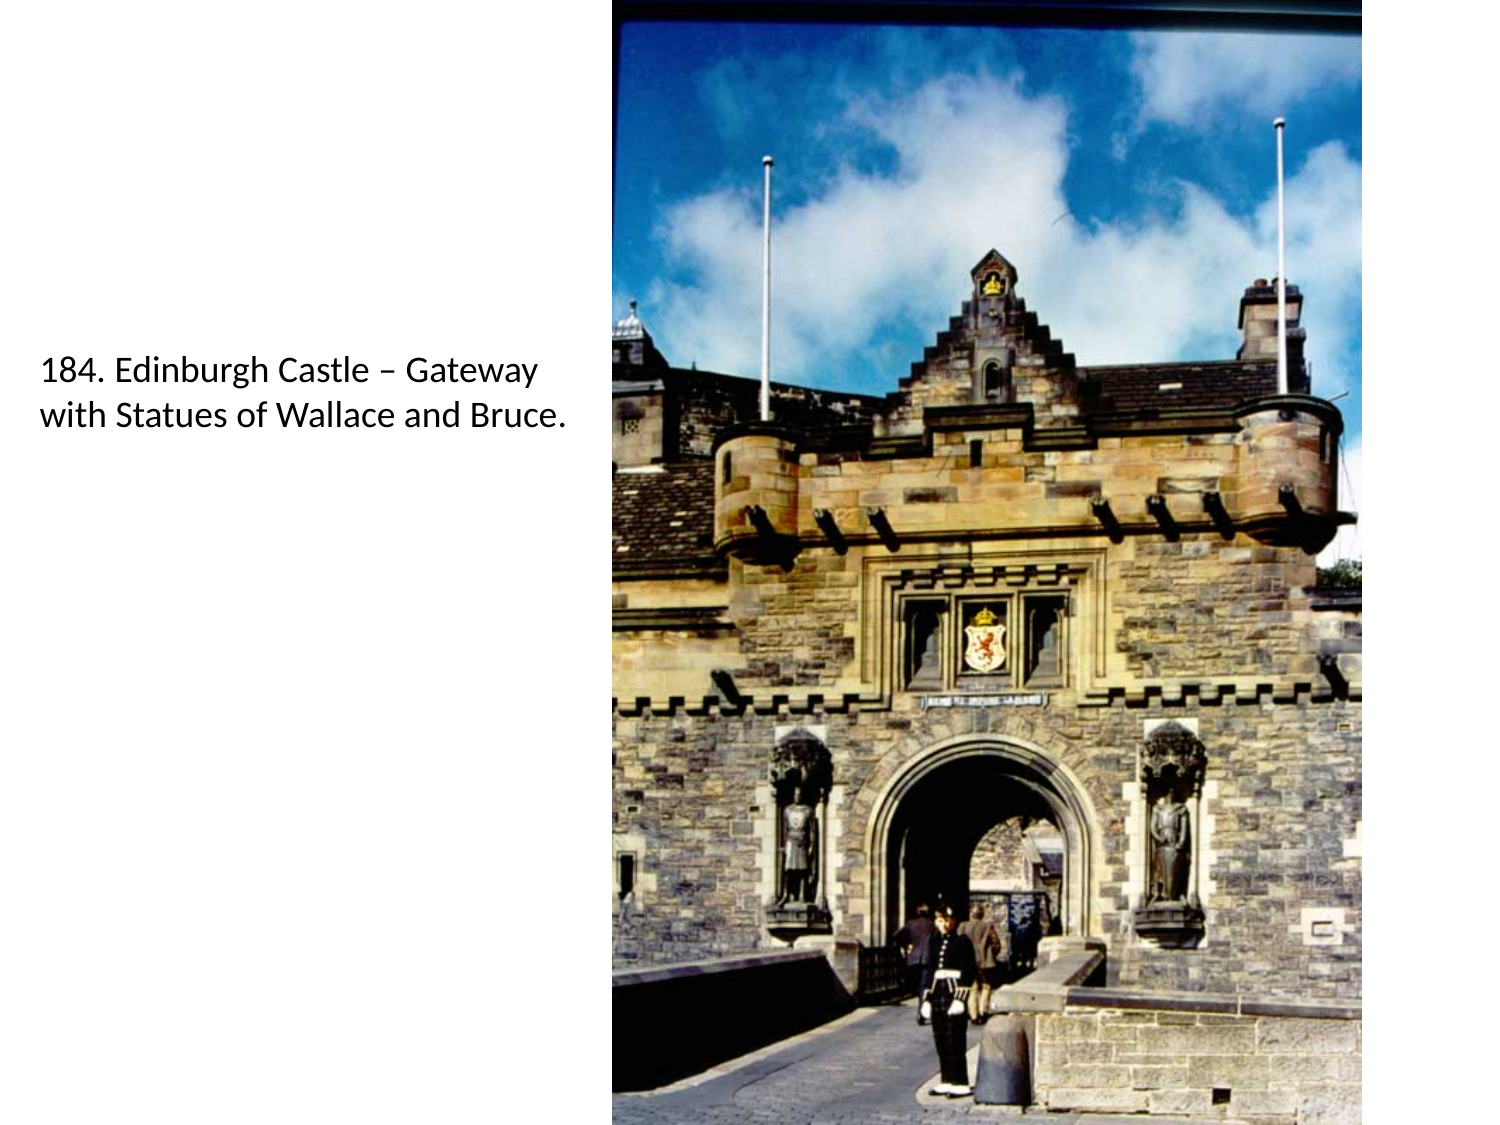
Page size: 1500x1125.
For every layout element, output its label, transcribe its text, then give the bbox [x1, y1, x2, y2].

picture [612, 0, 1363, 1125]
text_box 184. Edinburgh Castle – Gateway with Statues of Wallace and Bruce. [24, 337, 607, 443]
